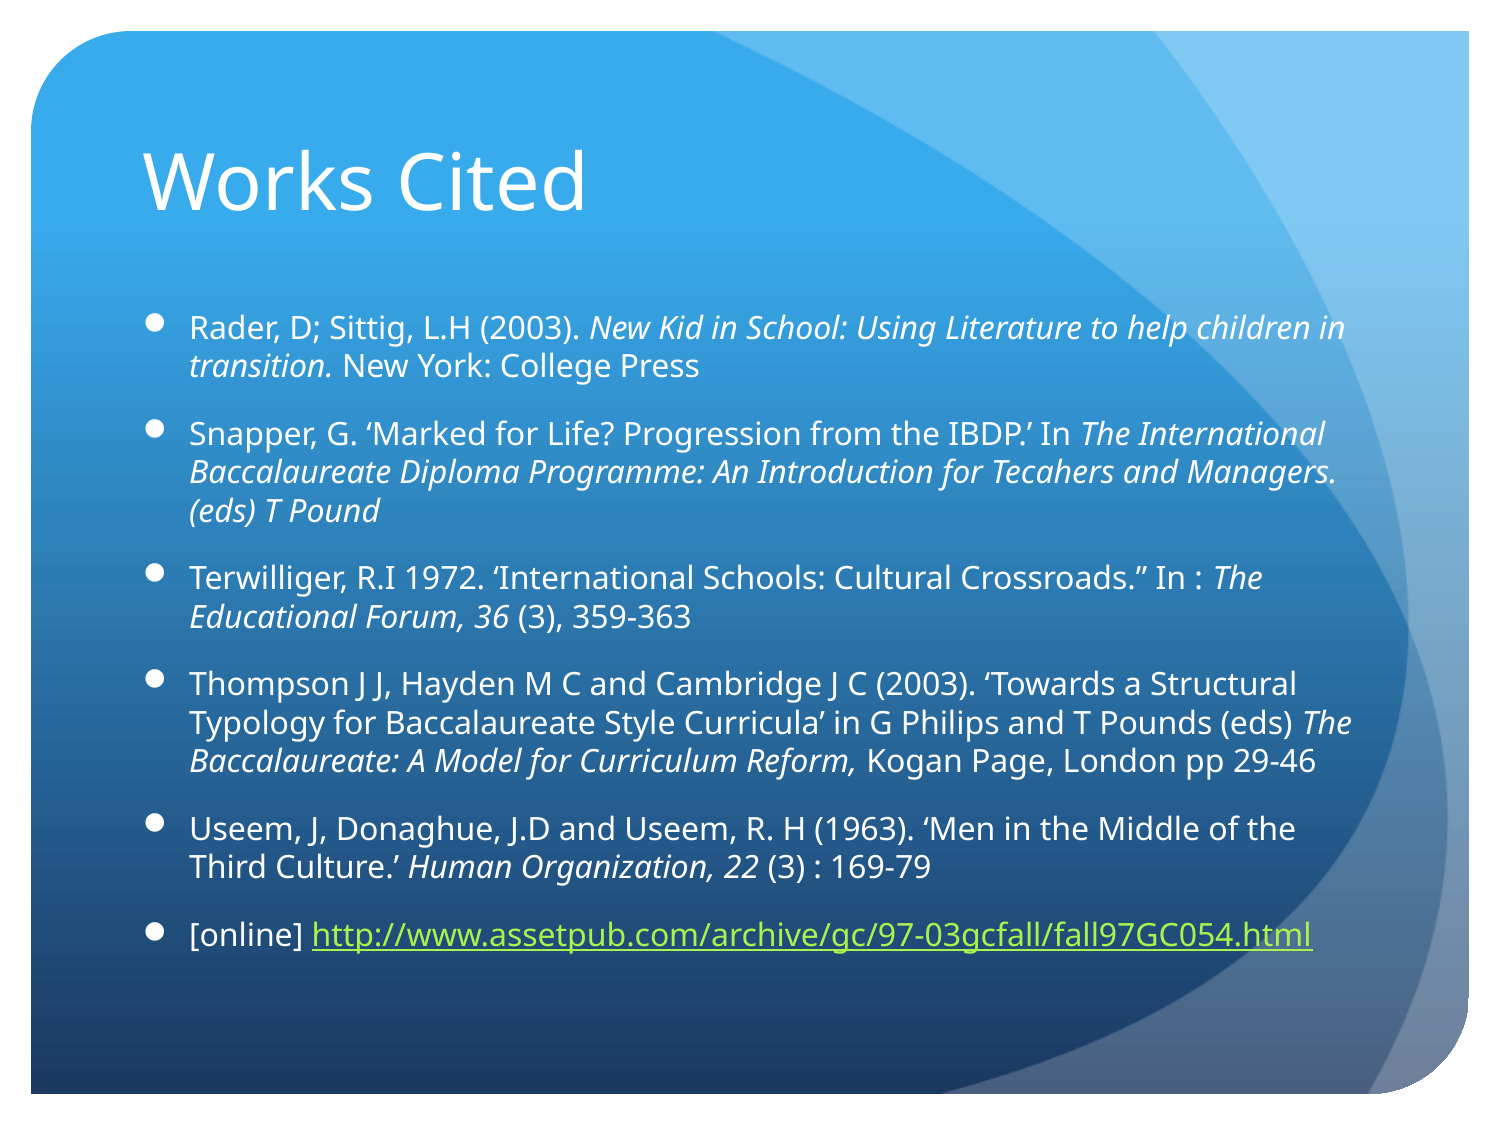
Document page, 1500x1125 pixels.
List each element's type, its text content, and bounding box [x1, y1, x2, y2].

picture [24, 30, 1473, 1094]
list Rader, D; Sittig, L.H (2003). New Kid in School: Using Literature to help children in transition. New York: College Press Snapper, G. ‘Marked for Life? Progression from the IBDP.’ In The International Baccalaureate Diploma Programme: An Introduction for Tecahers and Managers. (eds) T Pound Terwilliger, R.I 1972. ‘International Schools: Cultural Crossroads.” In : The Educational Forum, 36 (3), 359-363 Thompson J J, Hayden M C and Cambridge J C (2003). ‘Towards a Structural Typology for Baccalaureate Style Curricula’ in G Philips and T Pounds (eds) The Baccalaureate: A Model for Curriculum Reform, Kogan Page, London pp 29-46 Useem, J, Donaghue, J.D and Useem, R. H (1963). ‘Men in the Middle of the Third Culture.’ Human Organization, 22 (3) : 169-79 [online] http://www.assetpub.com/archive/gc/97-03gcfall/fall97GC054.html [127, 299, 1372, 991]
title Works Cited [127, 62, 1372, 234]
